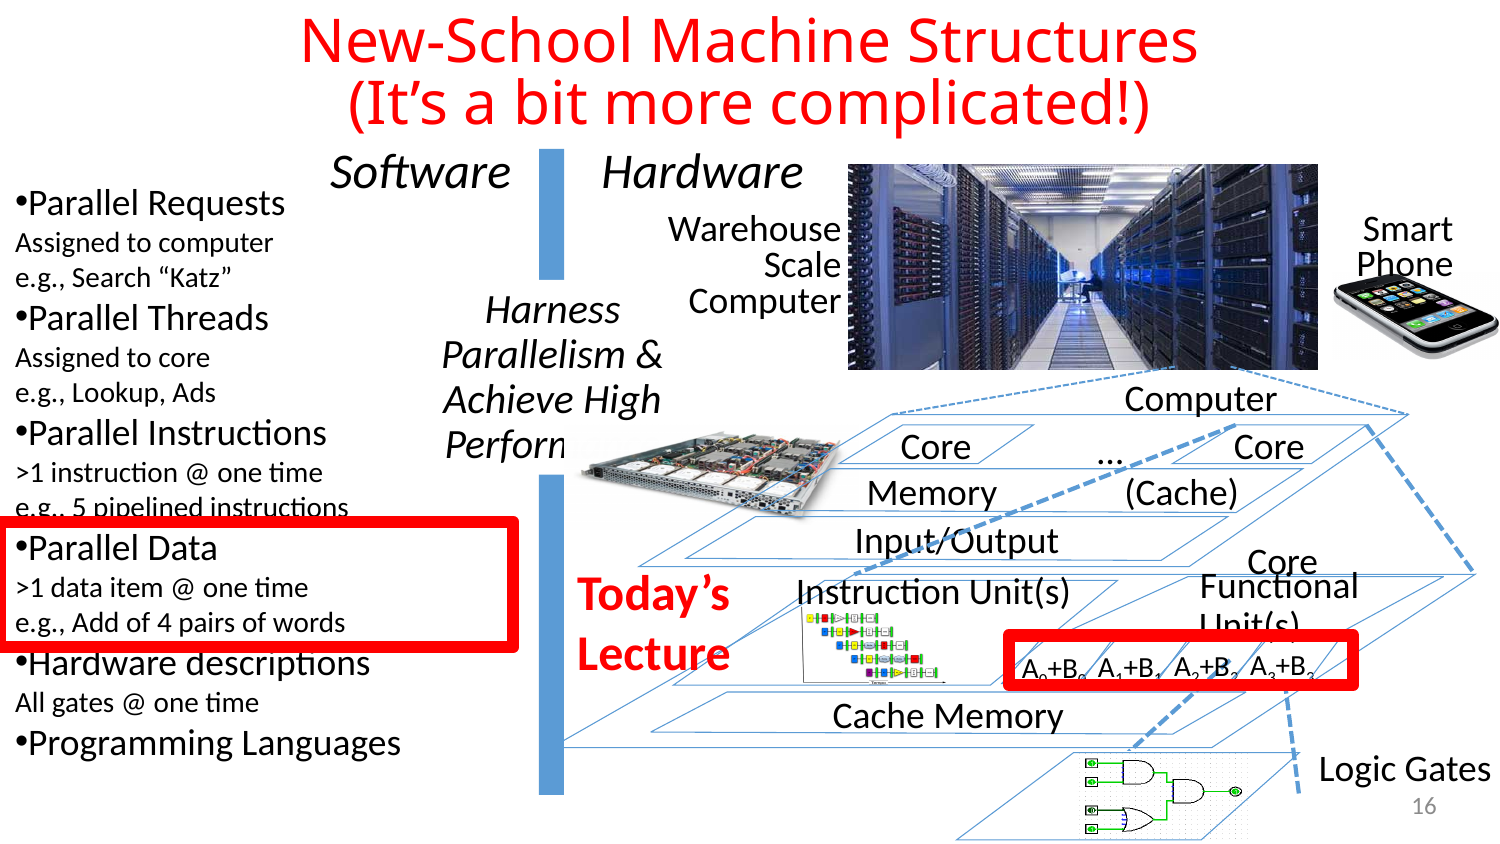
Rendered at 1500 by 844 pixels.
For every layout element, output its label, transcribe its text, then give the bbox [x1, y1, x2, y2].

text_box Smart Phone [1341, 204, 1469, 272]
picture [1331, 272, 1500, 360]
picture [848, 164, 1318, 366]
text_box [956, 681, 1500, 840]
text_box Harness Parallelism & Achieve High Performance [426, 279, 680, 471]
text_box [564, 366, 1409, 424]
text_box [0, 521, 1354, 690]
list Parallel Requests Assigned to computer e.g., Search “Katz” Parallel Threads Assigned to core e.g., Lookup, Ads Parallel Instructions >1 instruction @ one time e.g., 5 pipelined instructions Parallel Data >1 data item @ one time e.g., Add of 4 pairs of words Hardware descriptions All gates @ one time Programming Languages [0, 690, 562, 816]
text_box Warehouse Scale Computer [642, 204, 848, 328]
title New-School Machine Structures (It’s a bit more complicated!) [75, 4, 1425, 146]
list Parallel Requests Assigned to computer e.g., Search “Katz” Parallel Threads Assigned to core e.g., Lookup, Ads Parallel Instructions >1 instruction @ one time e.g., 5 pipelined instructions Parallel Data >1 data item @ one time e.g., Add of 4 pairs of words Hardware descriptions All gates @ one time Programming Languages [0, 170, 539, 521]
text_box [551, 424, 1475, 748]
text_box Software Hardware [315, 130, 820, 206]
